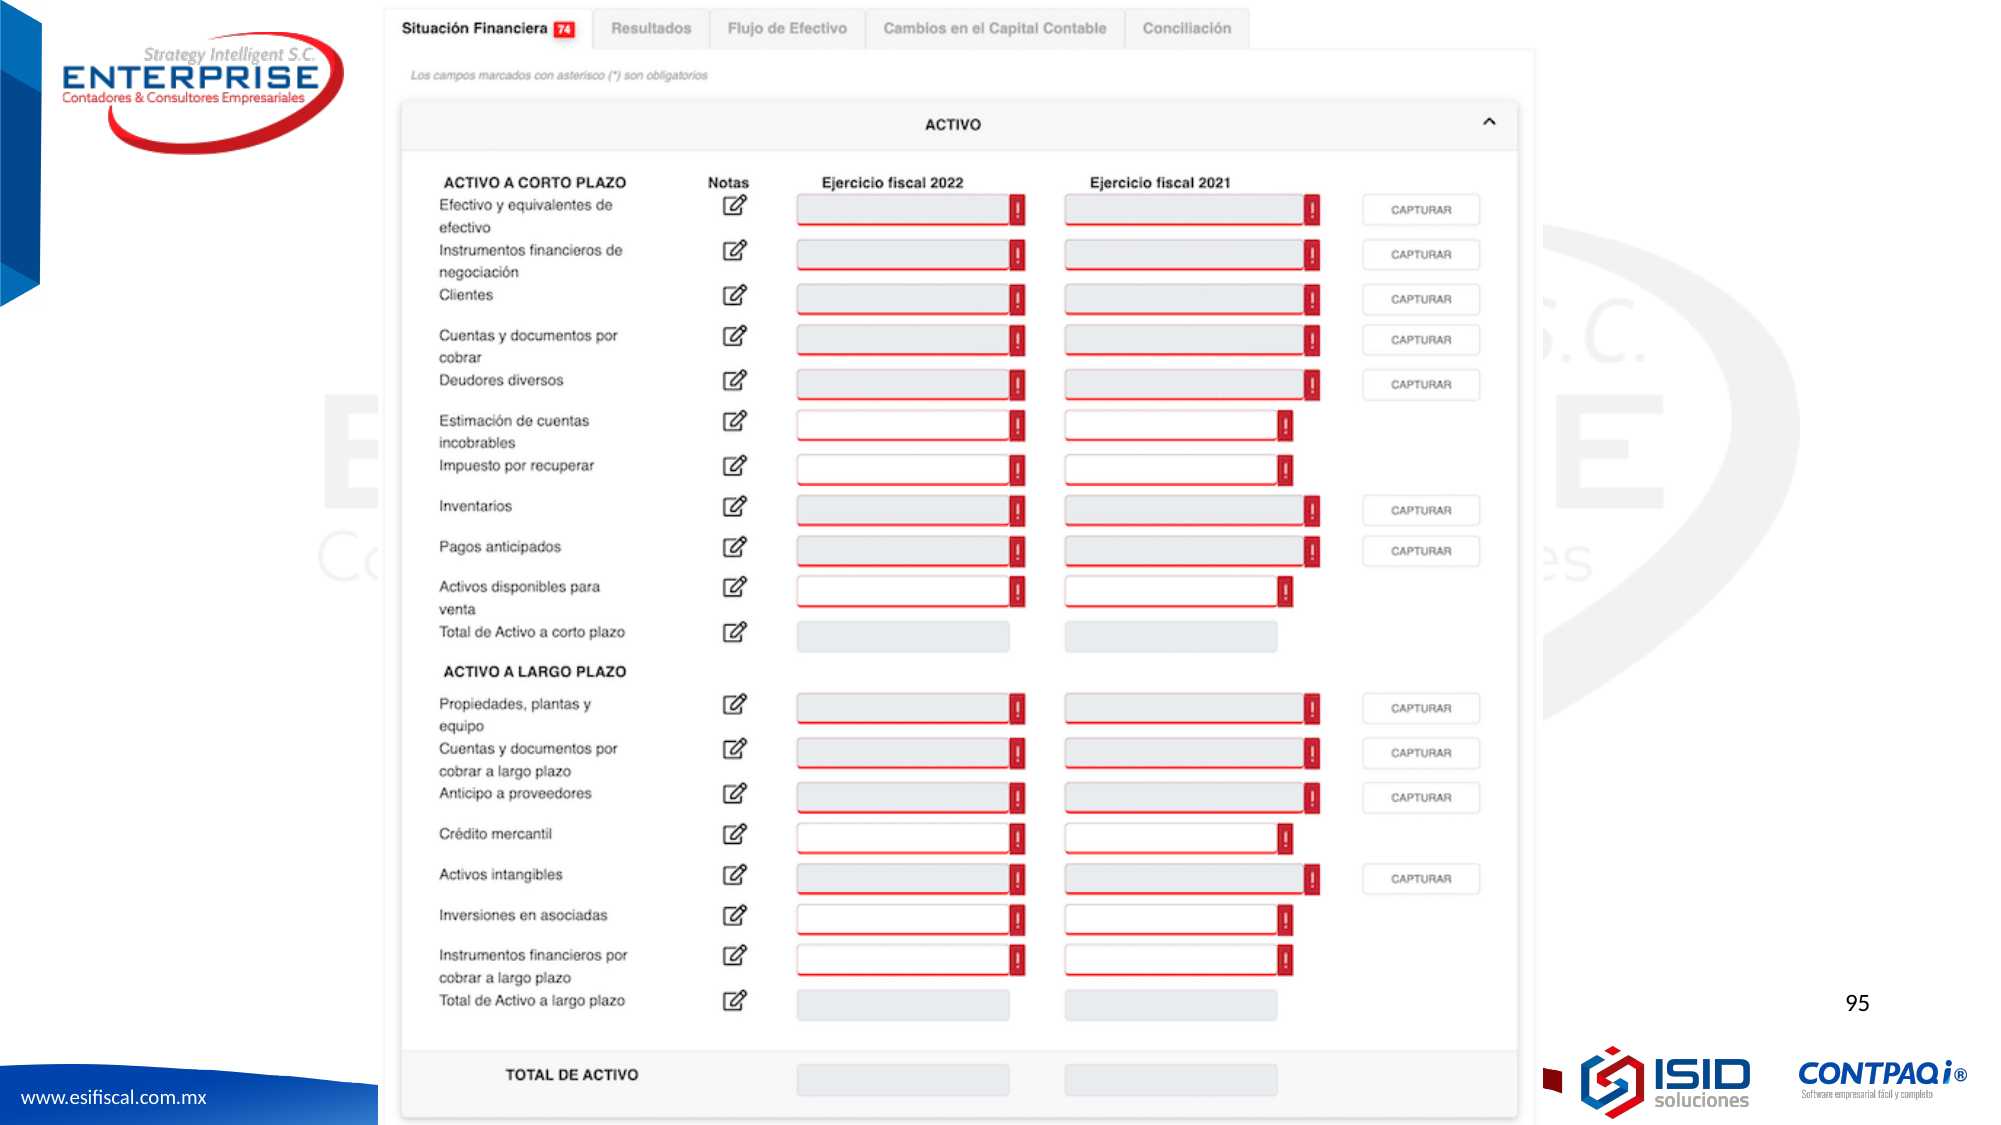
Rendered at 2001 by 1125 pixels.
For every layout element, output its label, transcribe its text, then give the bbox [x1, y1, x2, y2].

text_box 95 [1543, 971, 1886, 1032]
picture [1799, 1060, 1967, 1100]
picture [1, 0, 42, 306]
picture [1581, 1046, 1750, 1119]
picture [62, 32, 344, 155]
picture [0, 1, 1800, 1125]
